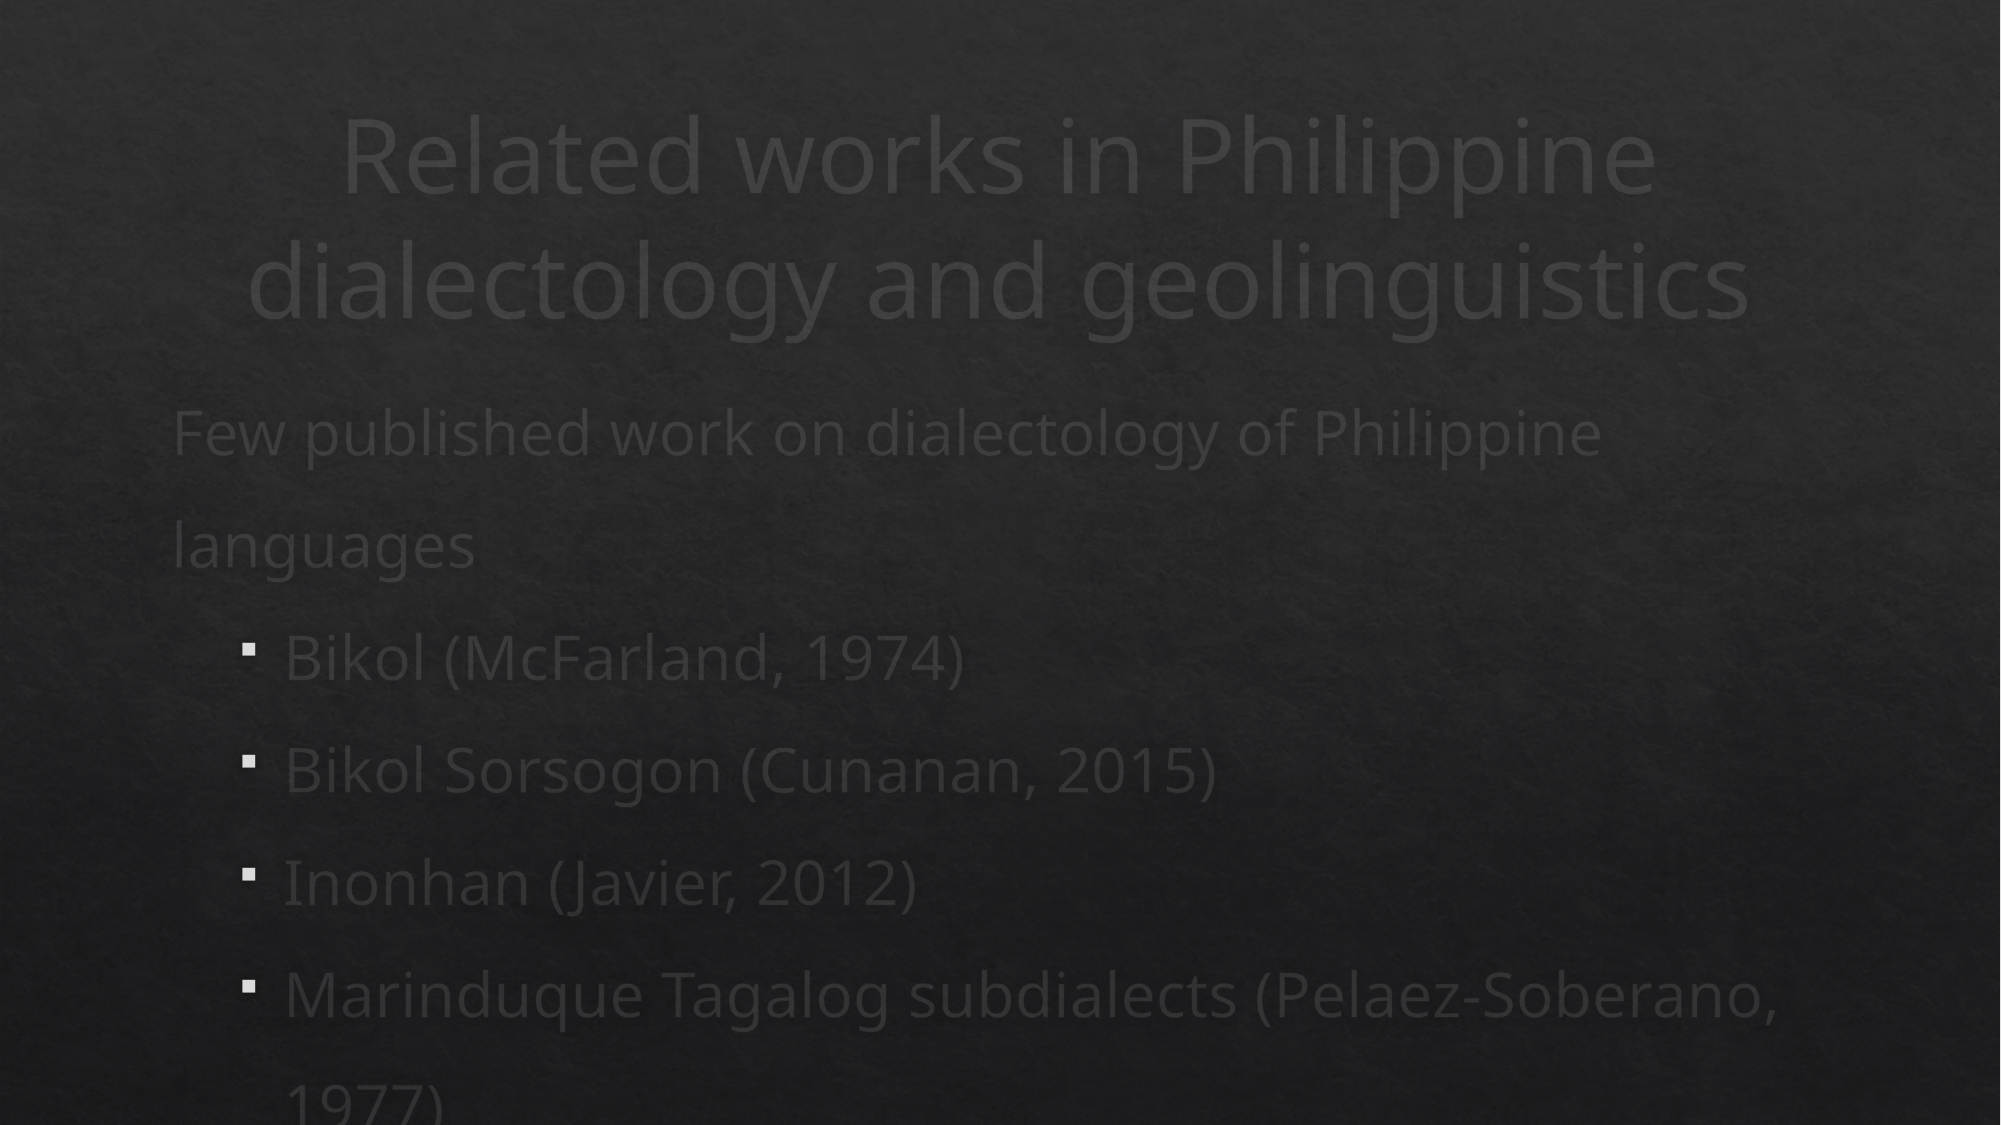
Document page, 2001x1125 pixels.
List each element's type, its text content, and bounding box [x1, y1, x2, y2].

title Related works in Philippine dialectology and geolinguistics [149, 99, 1849, 329]
list Few published work on dialectology of Philippine languages Bikol (McFarland, 1974) Bikol Sorsogon (Cunanan, 2015) Inonhan (Javier, 2012) Marinduque Tagalog subdialects (Pelaez-Soberano, 1977) [149, 347, 1849, 1081]
